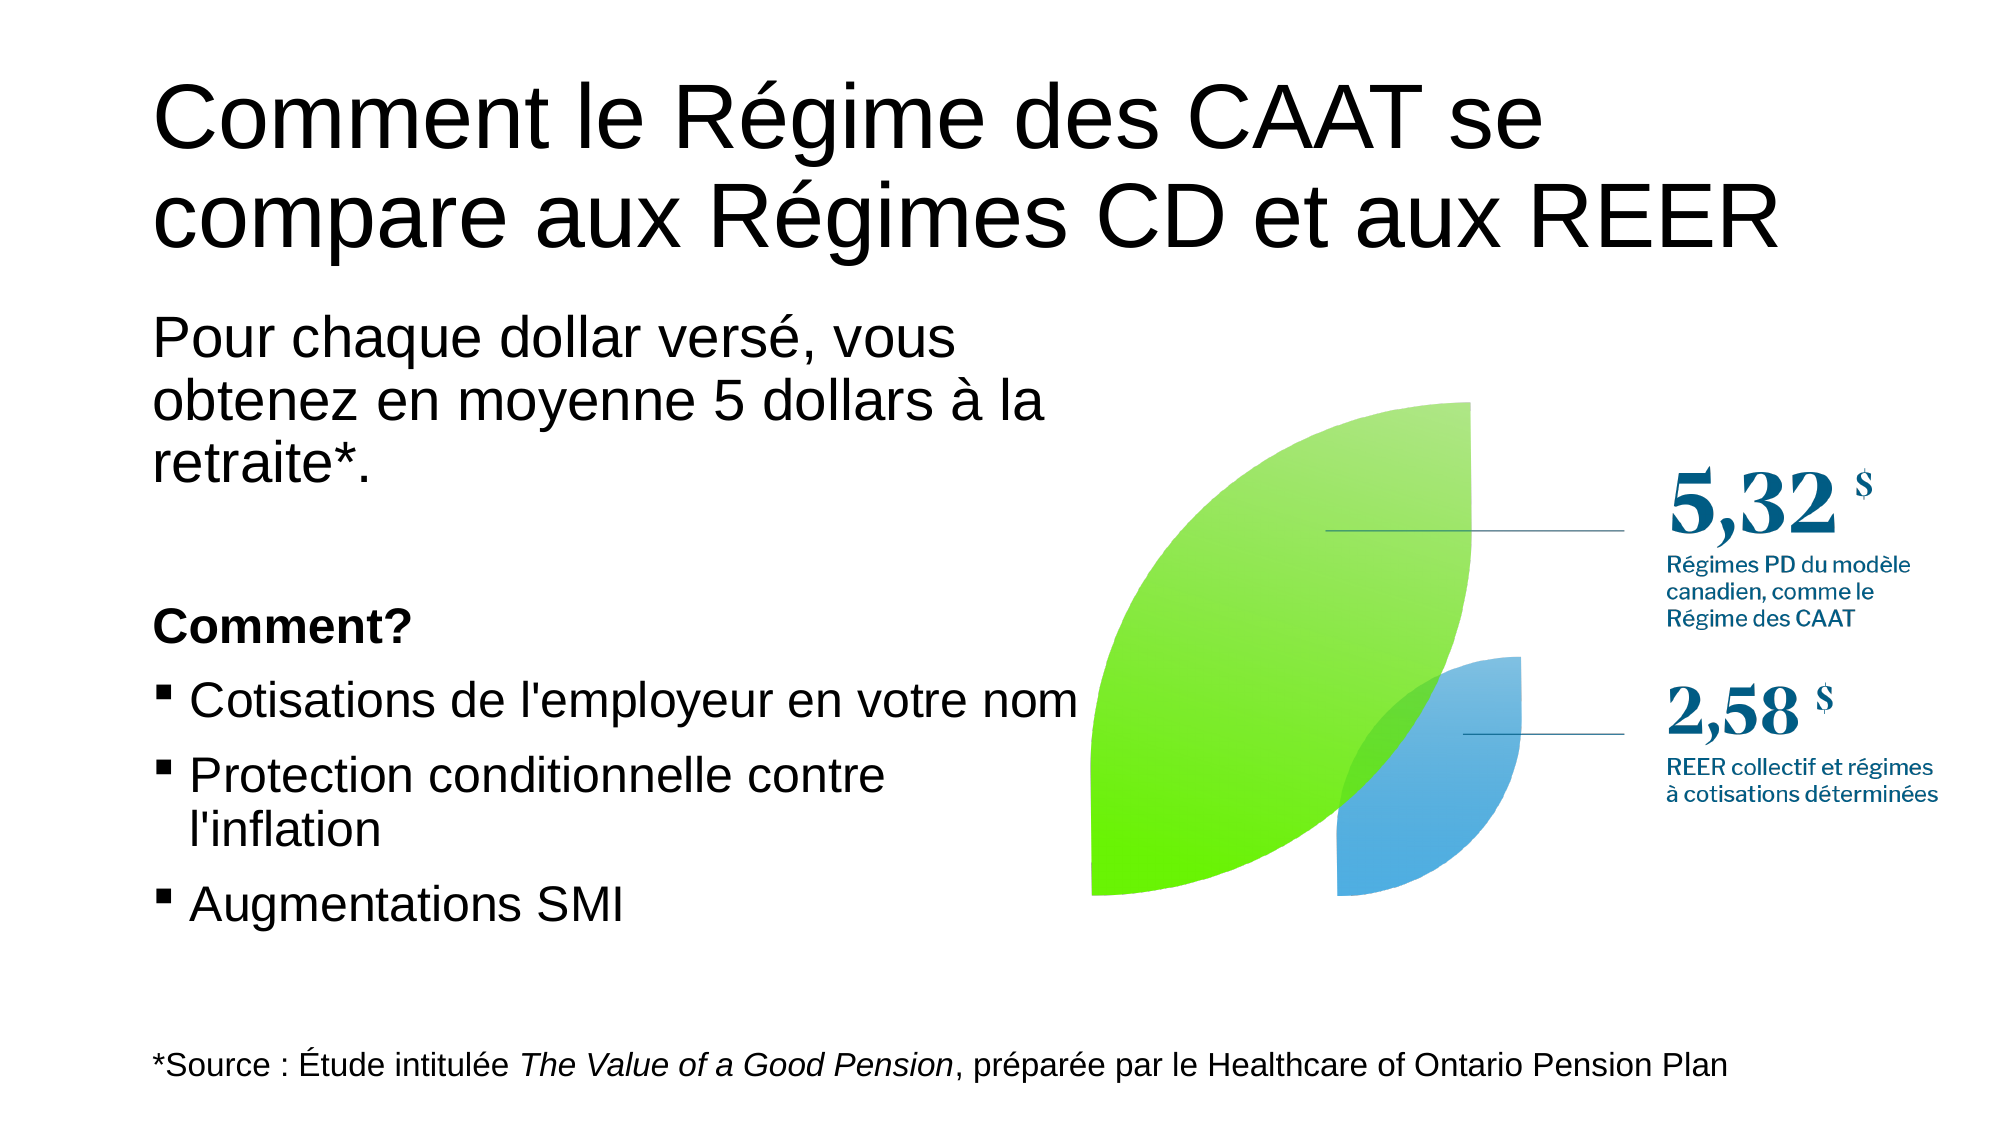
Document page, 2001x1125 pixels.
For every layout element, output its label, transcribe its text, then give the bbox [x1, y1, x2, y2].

title Comment le Régime des CAAT se compare aux Régimes CD et aux REER [137, 59, 1863, 278]
list Pour chaque dollar versé, vous obtenez en moyenne 5 dollars à la retraite*. Comment? Cotisations de l'employeur en votre nom Protection conditionnelle contre l'inflation Augmentations SMI [137, 299, 1102, 1014]
text_box *Source : Étude intitulée The Value of a Good Pension, préparée par le Healthcare of Ontario Pension Plan [137, 1035, 1879, 1091]
picture [1058, 385, 1965, 928]
